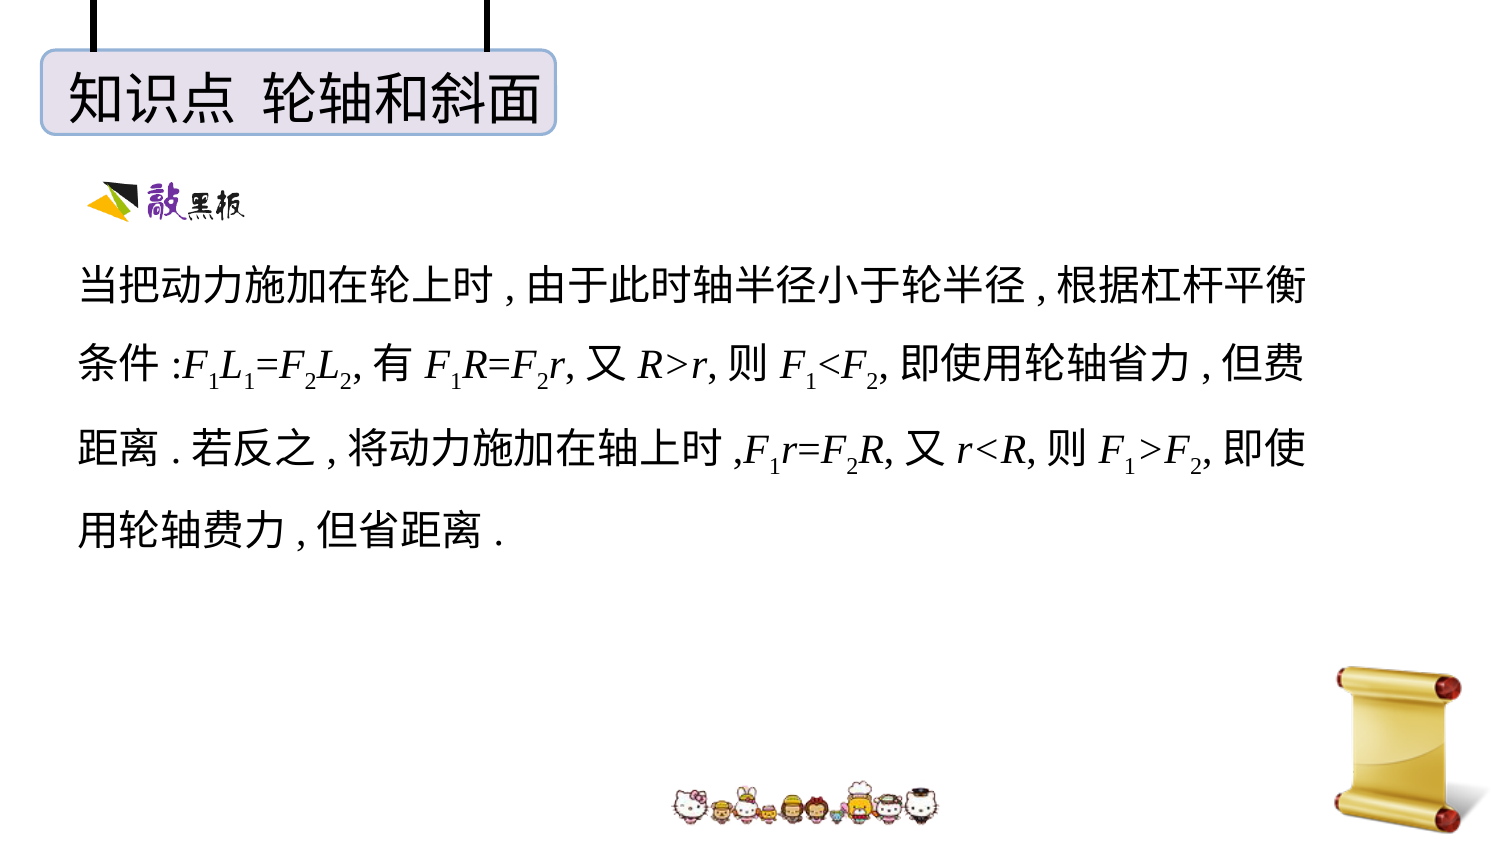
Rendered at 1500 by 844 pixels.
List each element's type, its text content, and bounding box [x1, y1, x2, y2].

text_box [41, 0, 556, 135]
picture [1312, 658, 1499, 844]
picture [84, 160, 263, 237]
text_box 当把动力施加在轮上时,由于此时轴半径小于轮半径,根据杠杆平衡条件:F1L1=F2L2,有F1R=F2r,又R>r,则F1<F2,即使用轮轴省力,但费距离.若反之,将动力施加在轴上时,F1r=F2R,又r<R,则F1>F2,即使用轮轴费力,但省距离. [66, 228, 1330, 560]
picture [650, 763, 962, 844]
